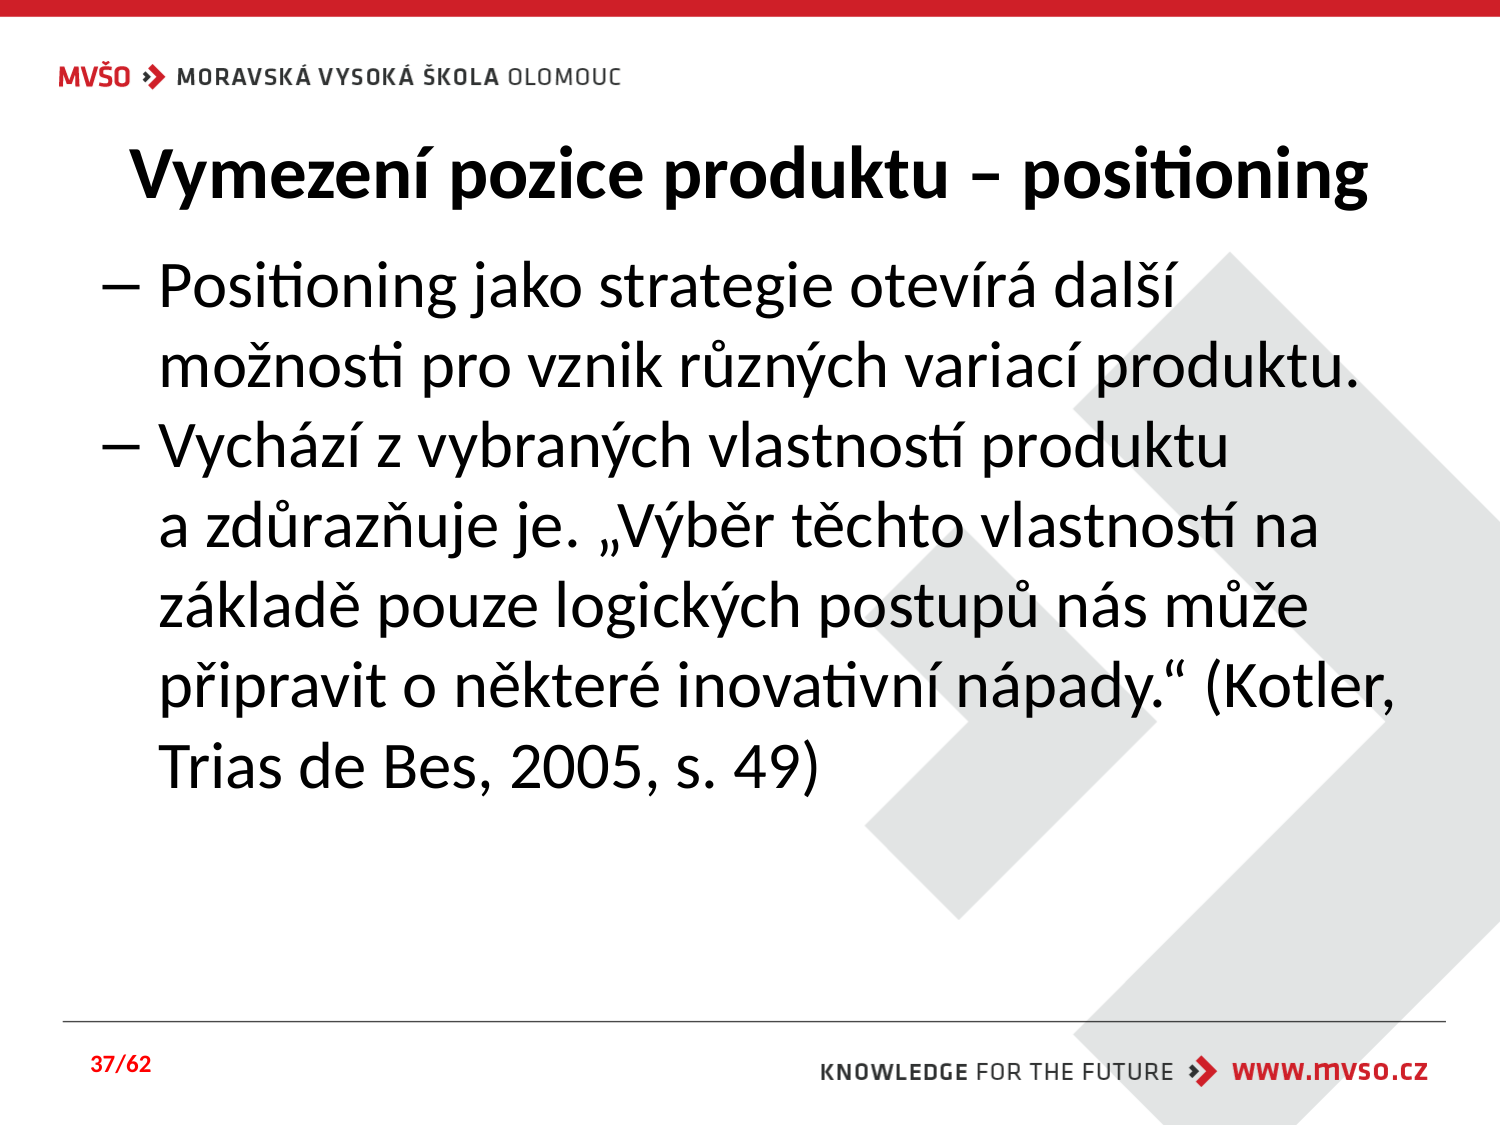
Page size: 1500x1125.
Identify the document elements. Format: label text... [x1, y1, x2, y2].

text_box 37/62 [74, 1040, 213, 1085]
list Positioning jako strategie otevírá další možnosti pro vznik různých variací produktu. Vychází z vybraných vlastností produktu a zdůrazňuje je. „Výběr těchto vlastností na základě pouze logických postupů nás může připravit o některé inovativní nápady.“ (Kotler, Trias de Bes, 2005, s. 49) [75, 233, 1425, 1041]
title Vymezení pozice produktu – positioning [75, 75, 1425, 233]
picture [0, 0, 1500, 1125]
